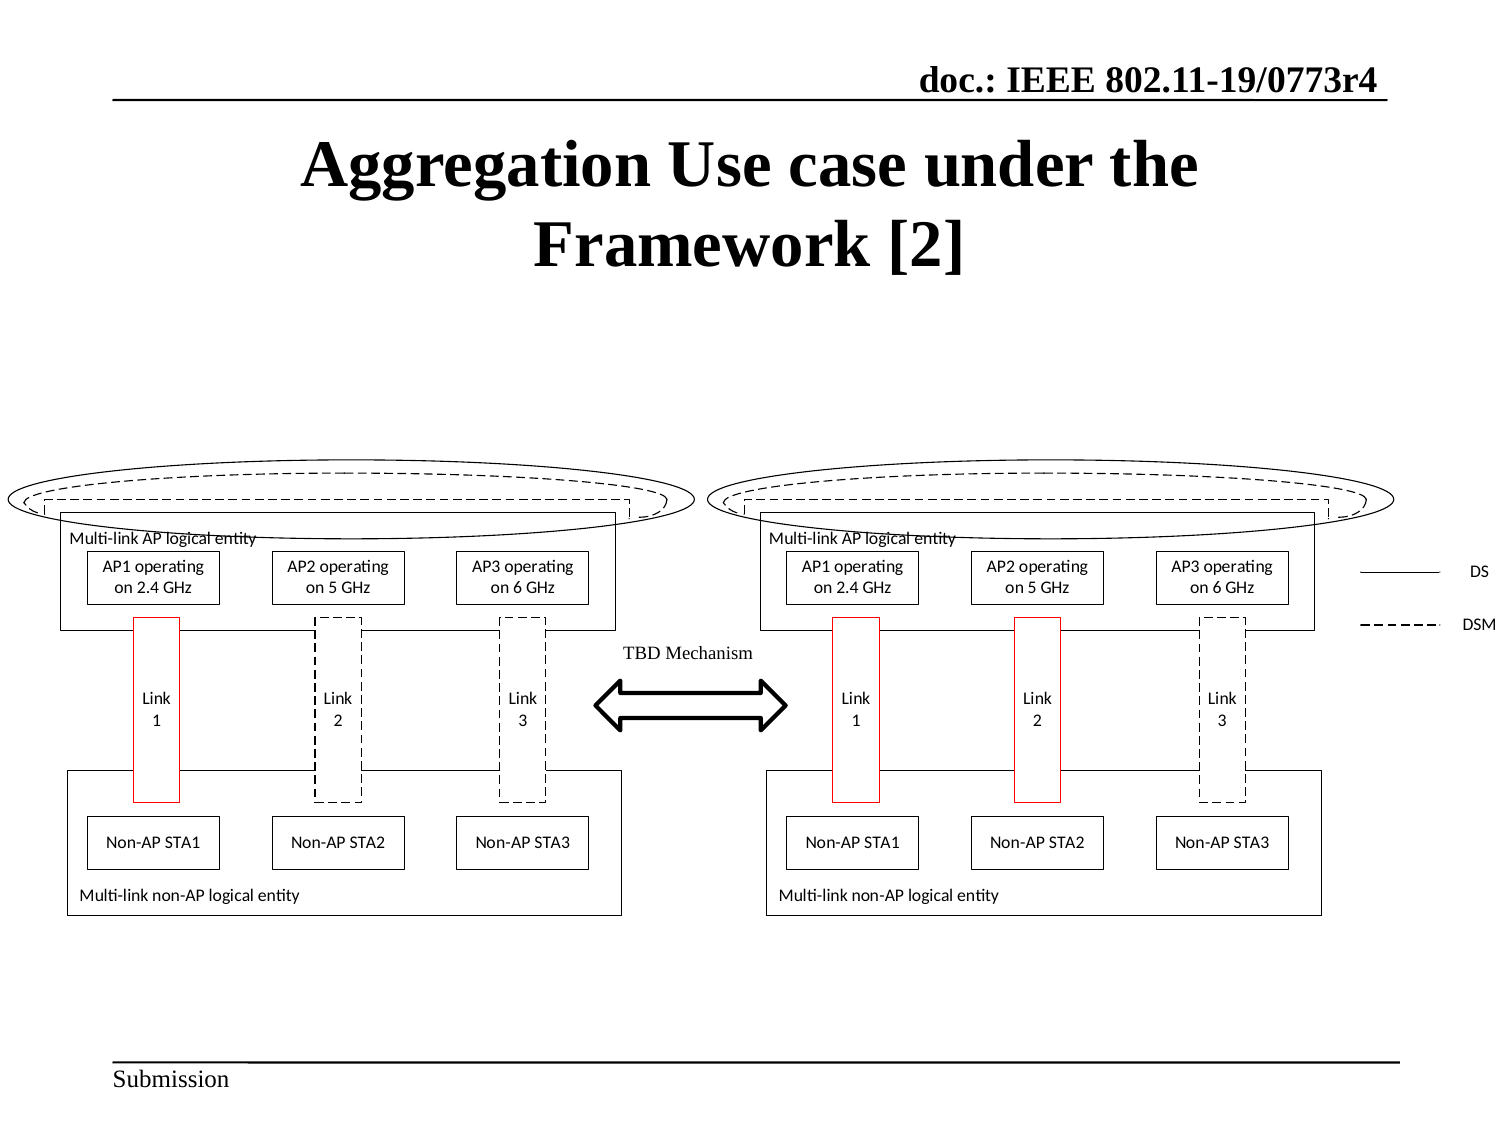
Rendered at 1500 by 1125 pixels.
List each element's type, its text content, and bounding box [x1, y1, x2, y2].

picture [5, 457, 1500, 918]
title Aggregation Use case under the Framework [2] [112, 112, 1388, 288]
